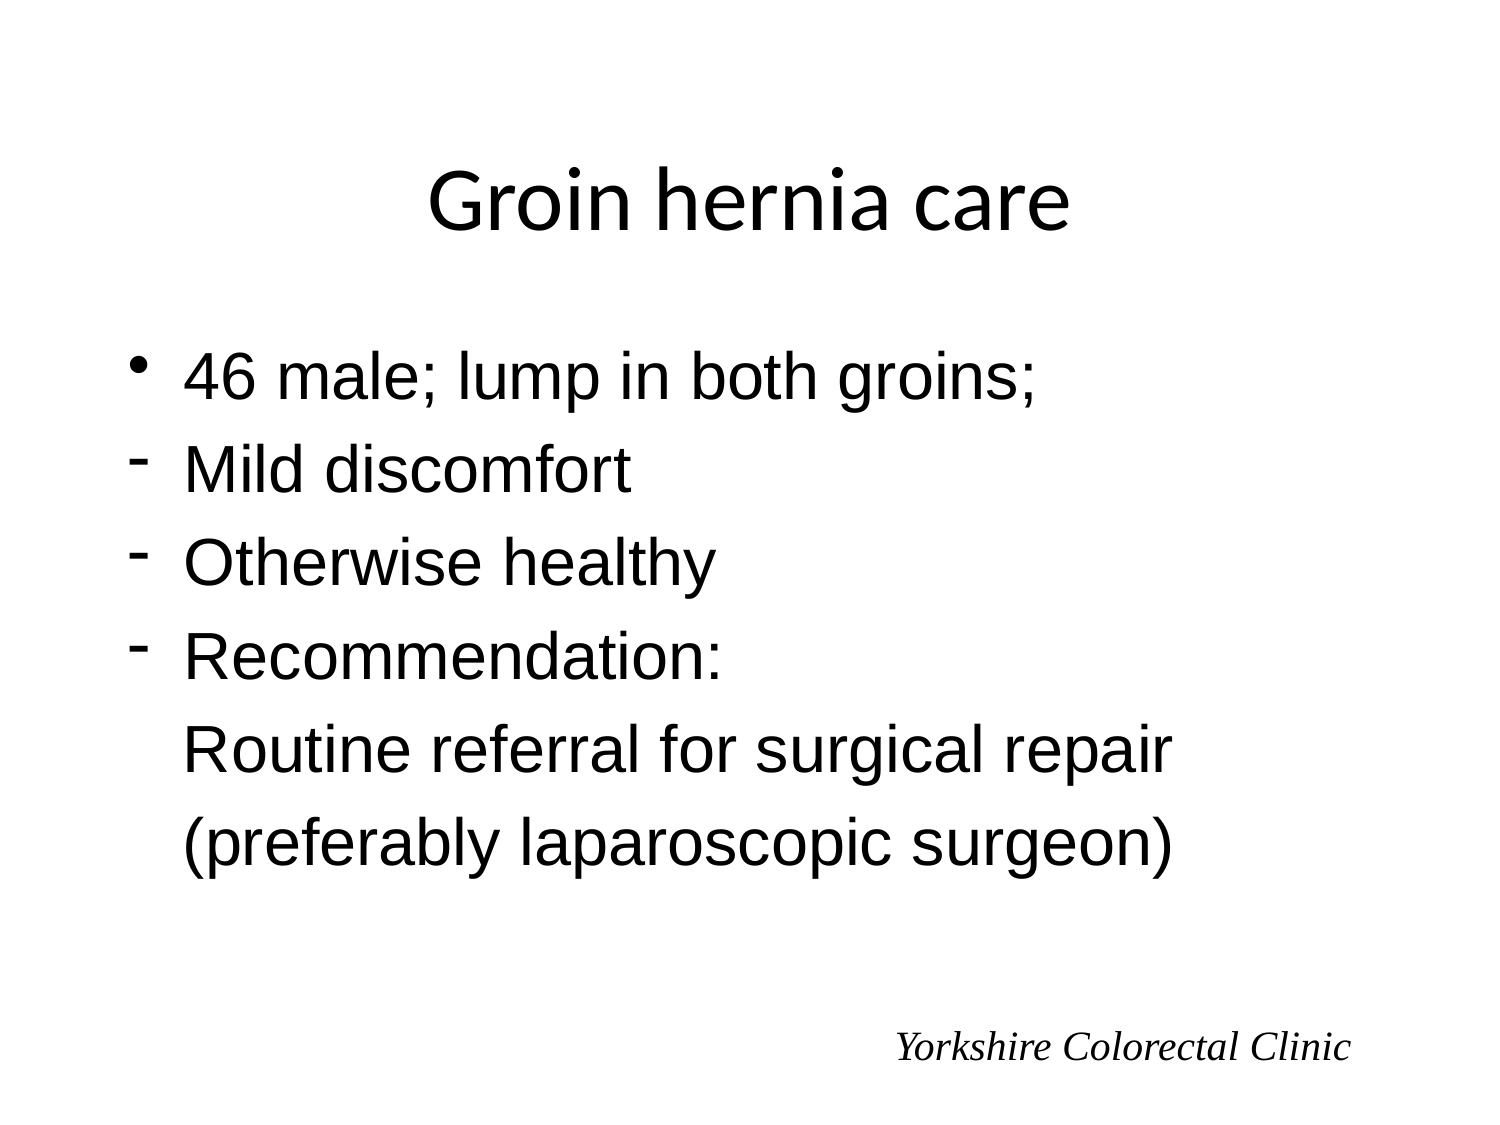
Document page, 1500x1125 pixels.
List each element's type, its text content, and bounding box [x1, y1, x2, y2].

list 46 male; lump in both groins; Mild discomfort Otherwise healthy Recommendation: Routine referral for surgical repair (preferably laparoscopic surgeon)ur [112, 324, 1388, 1000]
title Groin hernia care [112, 99, 1388, 288]
